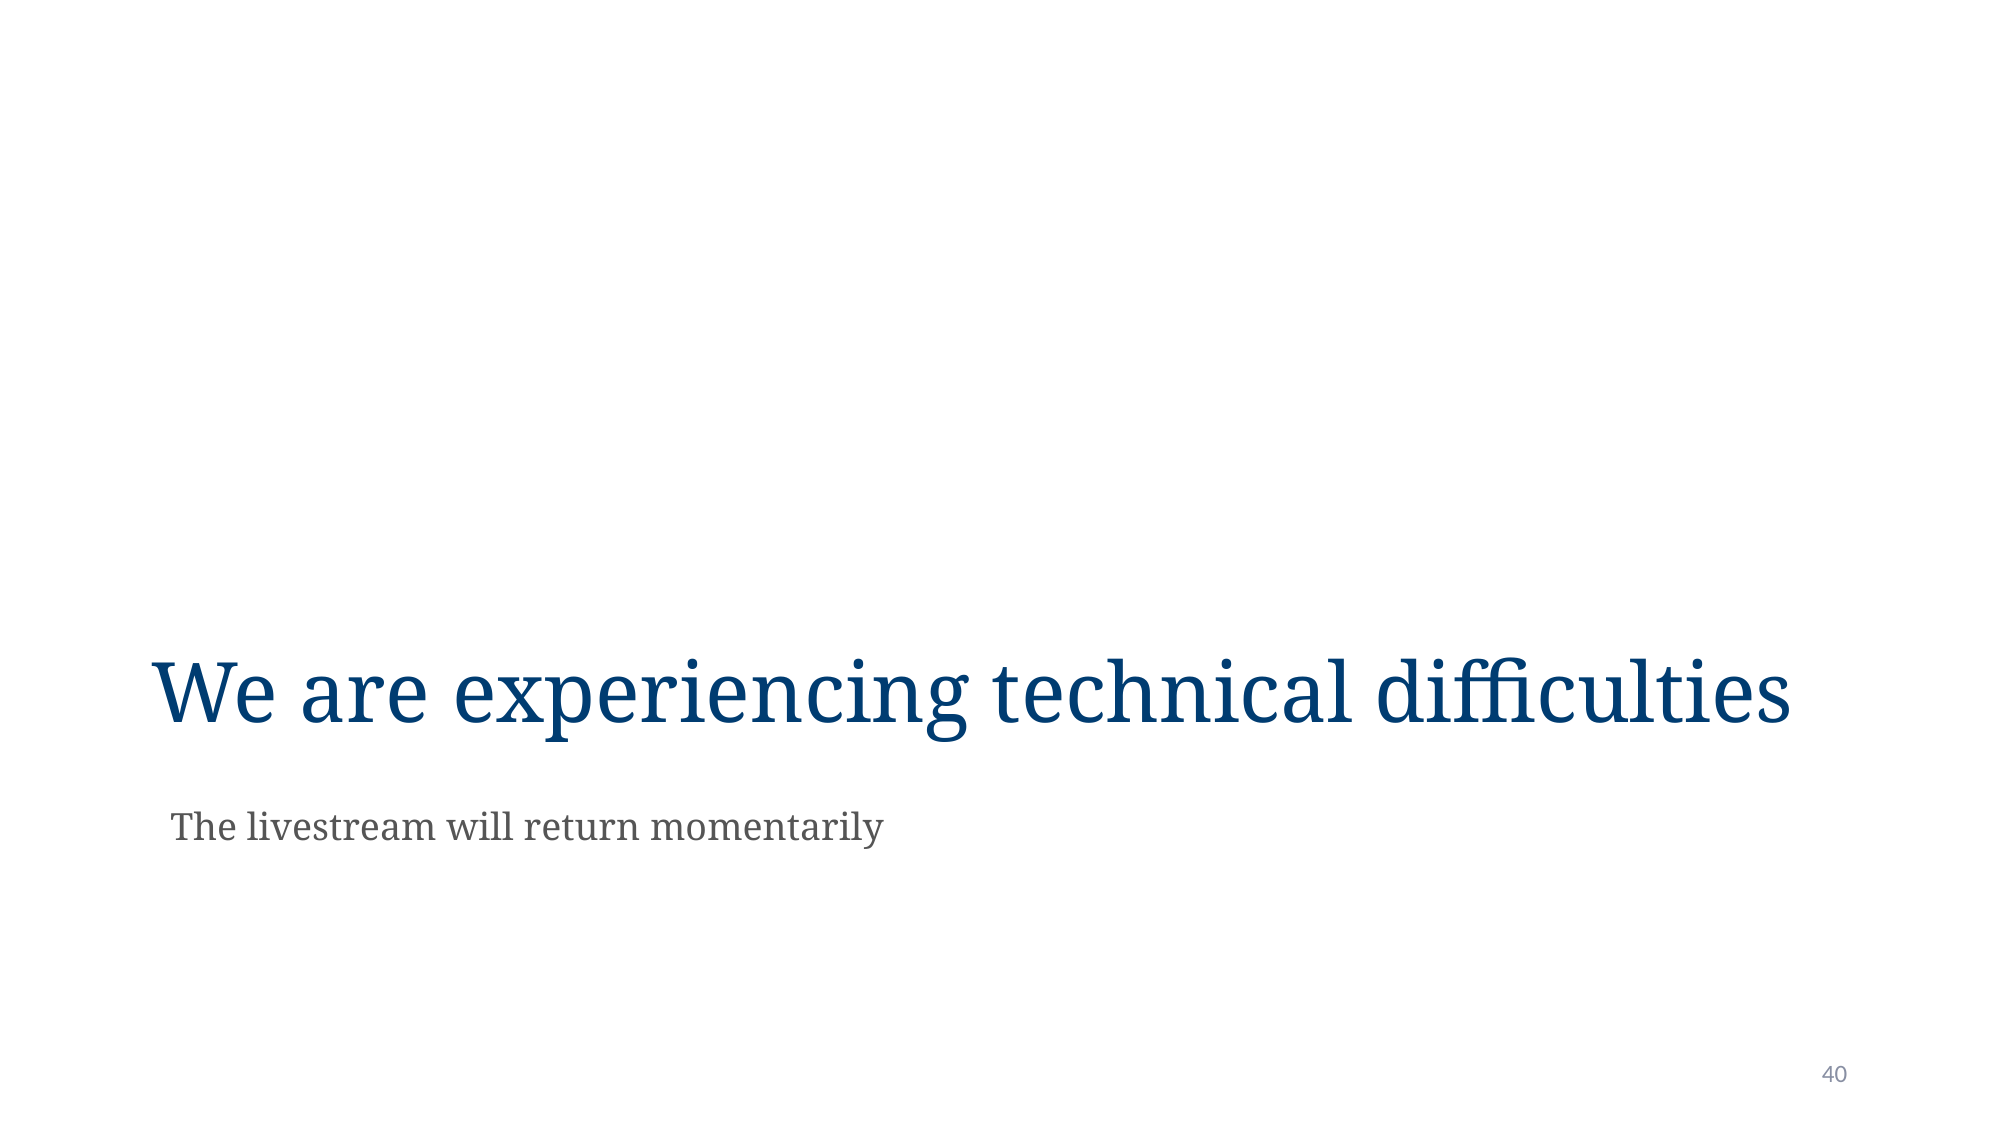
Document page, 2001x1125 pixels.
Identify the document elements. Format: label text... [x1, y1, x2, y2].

title We are experiencing technical difficulties [136, 280, 1862, 749]
text_box The livestream will return momentarily [155, 788, 1875, 864]
slide_number 40 [1412, 1042, 1863, 1103]
